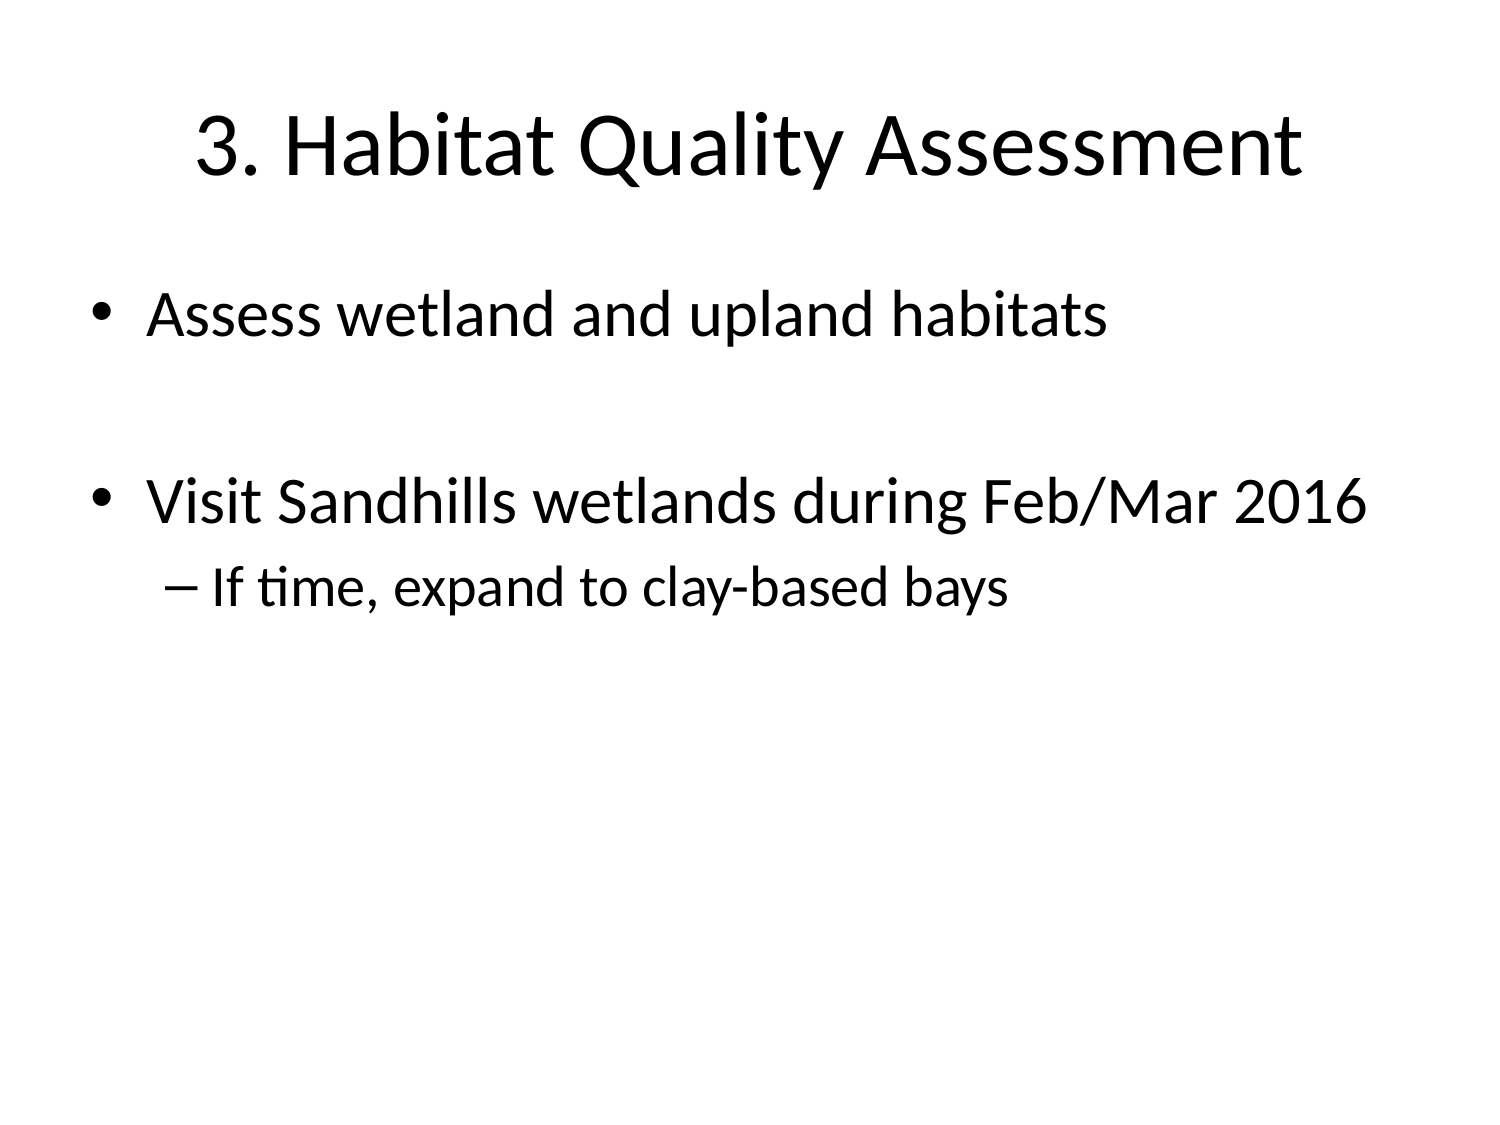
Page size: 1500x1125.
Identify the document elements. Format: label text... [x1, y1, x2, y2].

title 3. Habitat Quality Assessment [75, 45, 1425, 233]
list Assess wetland and upland habitats Visit Sandhills wetlands during Feb/Mar 2016 If time, expand to clay-based bays [75, 262, 1425, 1005]
